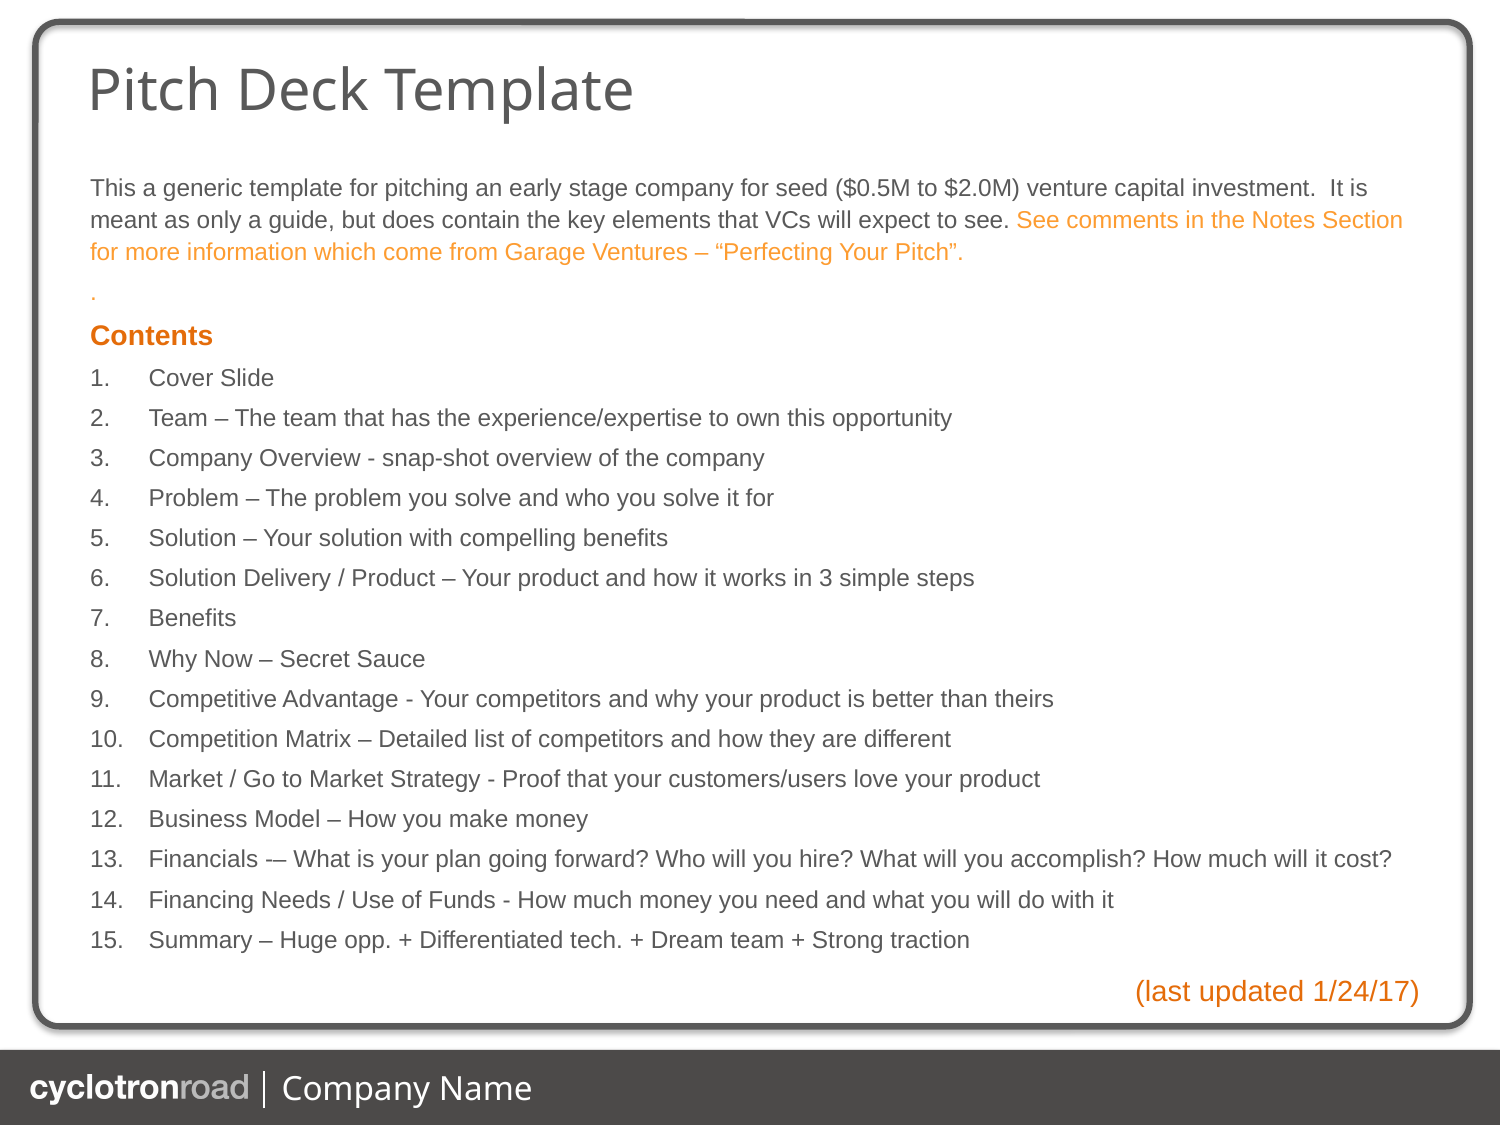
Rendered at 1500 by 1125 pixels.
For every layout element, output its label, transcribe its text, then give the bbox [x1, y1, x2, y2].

picture [29, 1069, 250, 1115]
text_box (last updated 1/24/17) [1120, 965, 1444, 1015]
text_box [34, 21, 1471, 1028]
